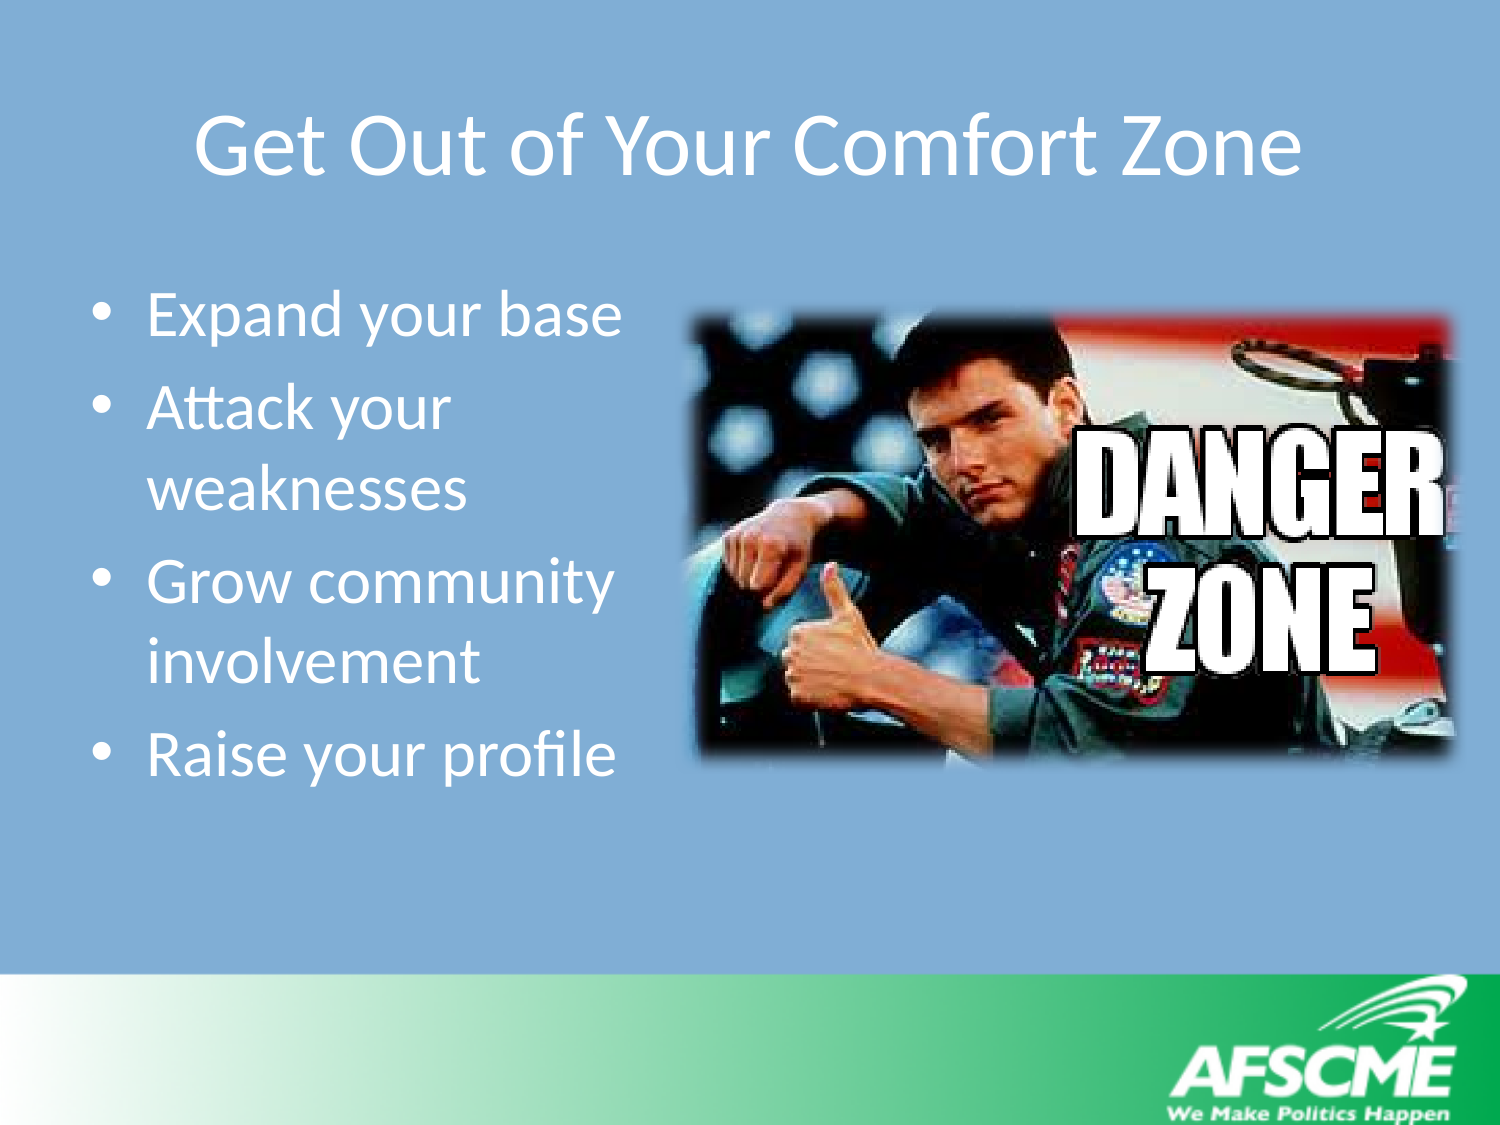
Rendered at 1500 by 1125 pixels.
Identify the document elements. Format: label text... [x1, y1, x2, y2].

title Get Out of Your Comfort Zone [75, 45, 1425, 233]
list Expand your base Attack your weaknesses Grow community involvement Raise your profile [75, 262, 789, 1005]
picture [0, 0, 1500, 1125]
